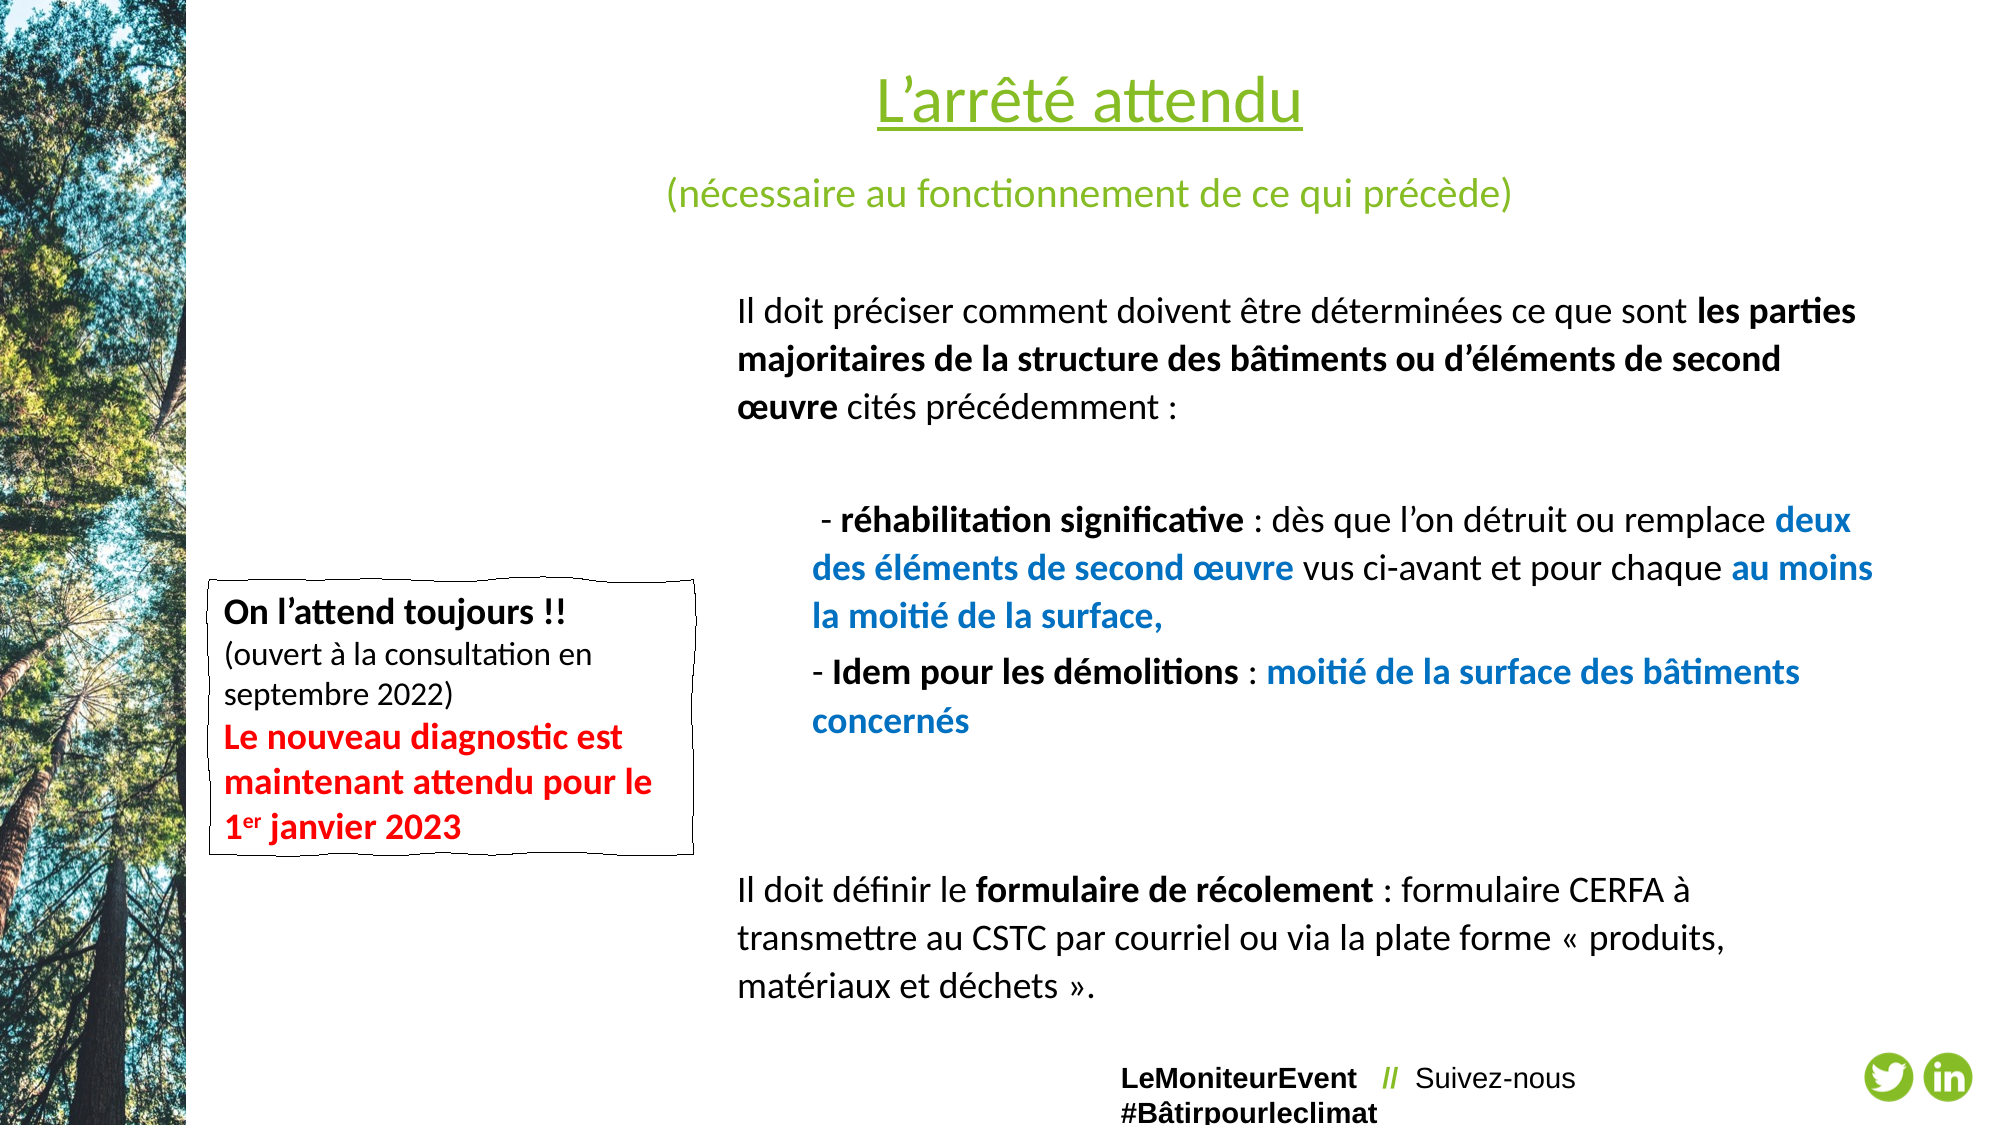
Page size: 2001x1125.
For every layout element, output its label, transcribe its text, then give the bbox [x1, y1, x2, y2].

text_box Il doit préciser comment doivent être déterminées ce que sont les parties majoritaires de la structure des bâtiments ou d’éléments de second œuvre cités précédemment : - réhabilitation significative : dès que l’on détruit ou remplace deux des éléments de second œuvre vus ci-avant et pour chaque au moins la moitié de la surface, - Idem pour les démolitions : moitié de la surface des bâtiments concernés Il doit définir le formulaire de récolement : formulaire CERFA à transmettre au CSTC par courriel ou via la plate forme « produits, matériaux et déchets ». [722, 275, 1891, 1014]
picture [0, 0, 186, 1125]
text_box L’arrêté attendu (nécessaire au fonctionnement de ce qui précède) [242, 48, 1938, 224]
text_box On l’attend toujours !! (ouvert à la consultation en septembre 2022) Le nouveau diagnostic est maintenant attendu pour le 1er janvier 2023 [206, 576, 697, 857]
picture [1861, 1048, 1977, 1106]
